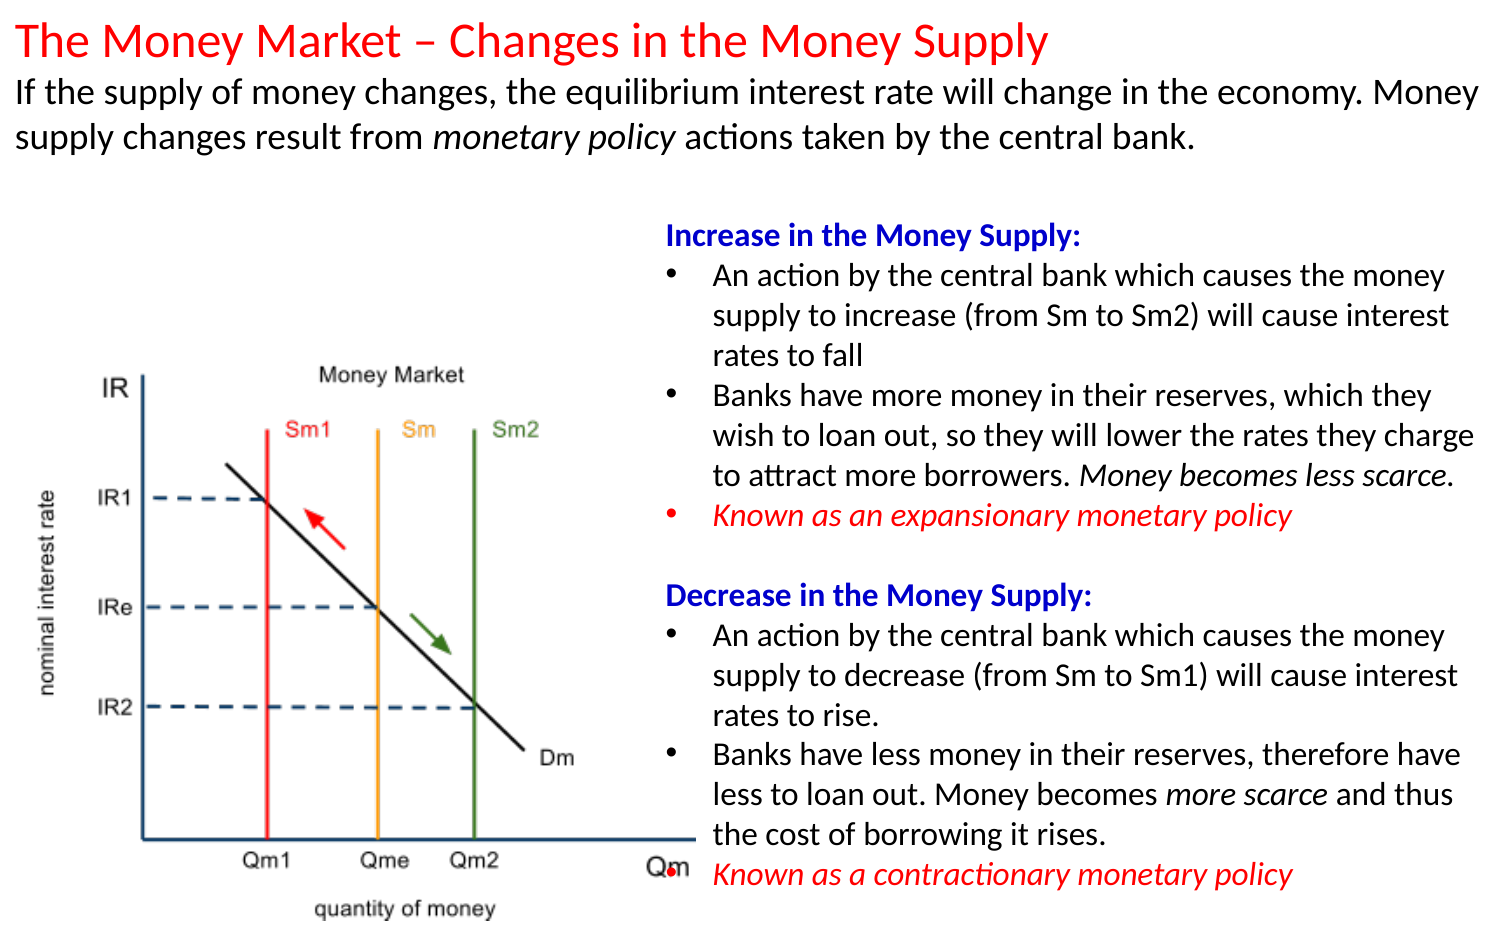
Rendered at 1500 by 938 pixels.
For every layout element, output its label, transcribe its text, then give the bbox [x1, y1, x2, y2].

picture [5, 333, 696, 921]
text_box Increase in the Money Supply: An action by the central bank which causes the money supply to increase (from Sm to Sm2) will cause interest rates to fall Banks have more money in their reserves, which they wish to loan out, so they will lower the rates they charge to attract more borrowers. Money becomes less scarce. Known as an expansionary monetary policy Decrease in the Money Supply: An action by the central bank which causes the money supply to decrease (from Sm to Sm1) will cause interest rates to rise. Banks have less money in their reserves, therefore have less to loan out. Money becomes more scarce and thus the cost of borrowing it rises. Known as a contractionary monetary policy [650, 206, 1500, 900]
text_box The Money Market – Changes in the Money Supply If the supply of money changes, the equilibrium interest rate will change in the economy. Money supply changes result from monetary policy actions taken by the central bank. [0, 0, 1500, 165]
